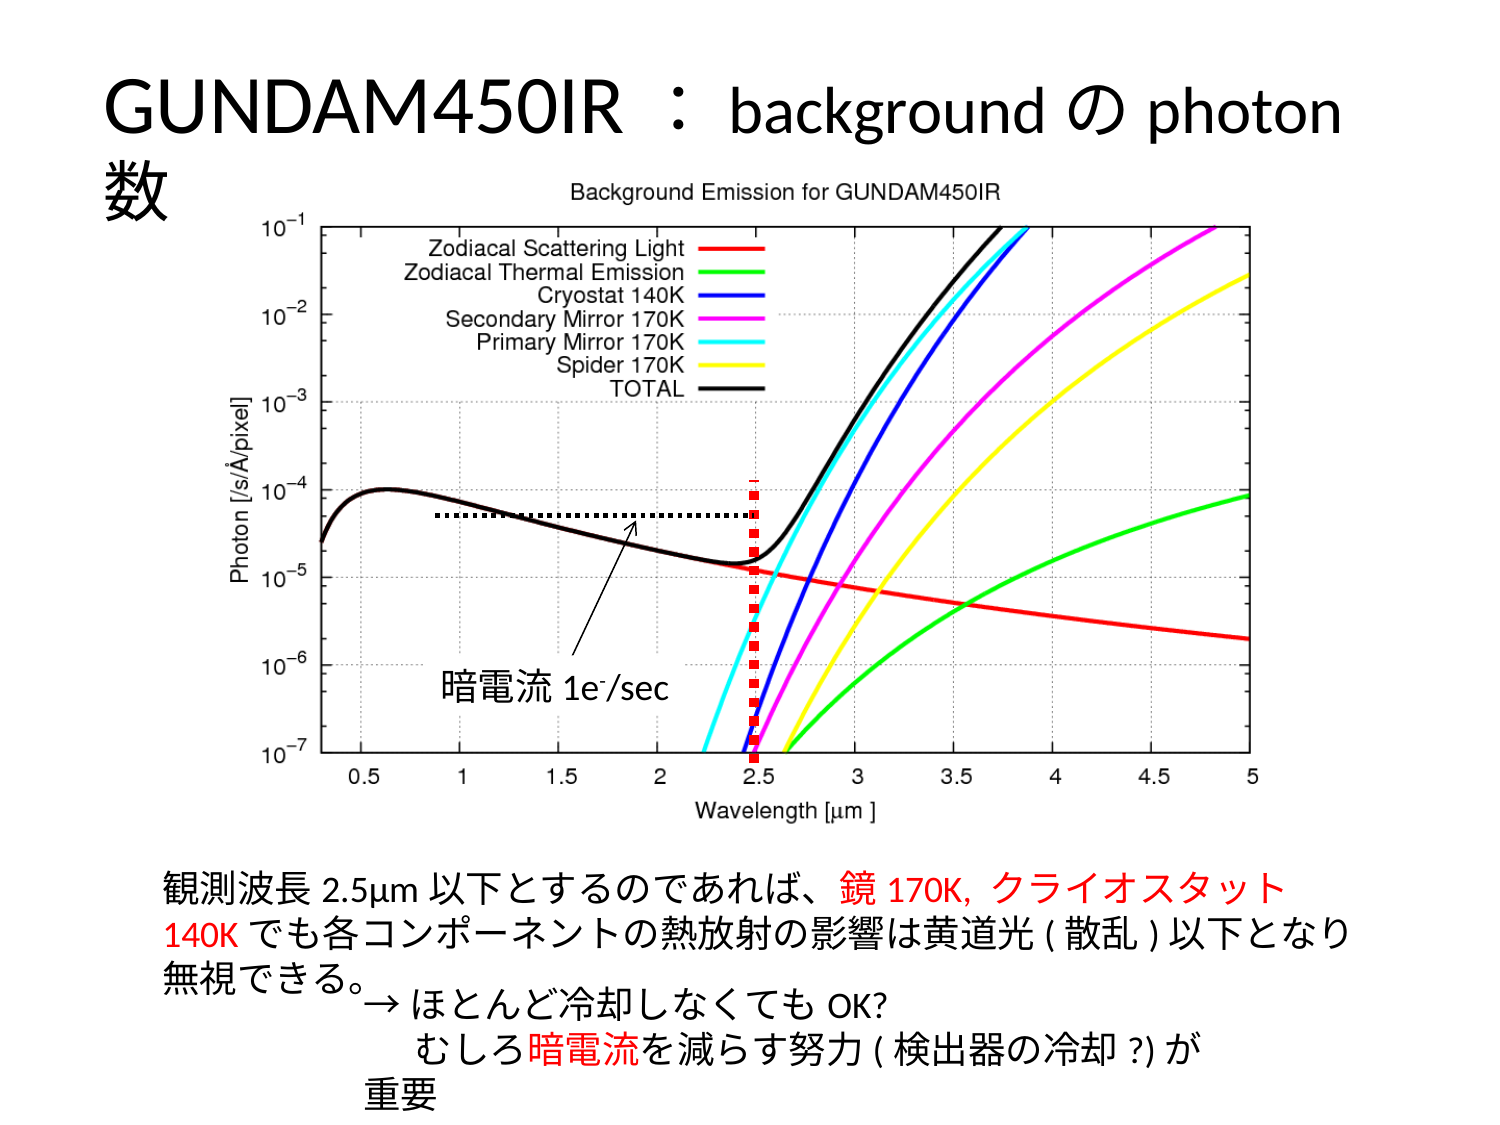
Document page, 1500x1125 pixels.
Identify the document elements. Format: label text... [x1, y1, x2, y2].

picture [222, 160, 1270, 827]
text_box →ほとんど冷却しなくてもOK? むしろ暗電流を減らす努力(検出器の冷却?)が重要 [348, 973, 1247, 1124]
text_box 観測波長2.5μm以下とするのであれば、鏡170K, クライオスタット140Kでも各コンポーネントの熱放射の影響は黄道光(散乱)以下となり無視できる。 [147, 857, 1388, 1008]
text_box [571, 520, 637, 658]
text_box GUNDAM450IR：backgroundのphoton数 [88, 42, 1412, 238]
